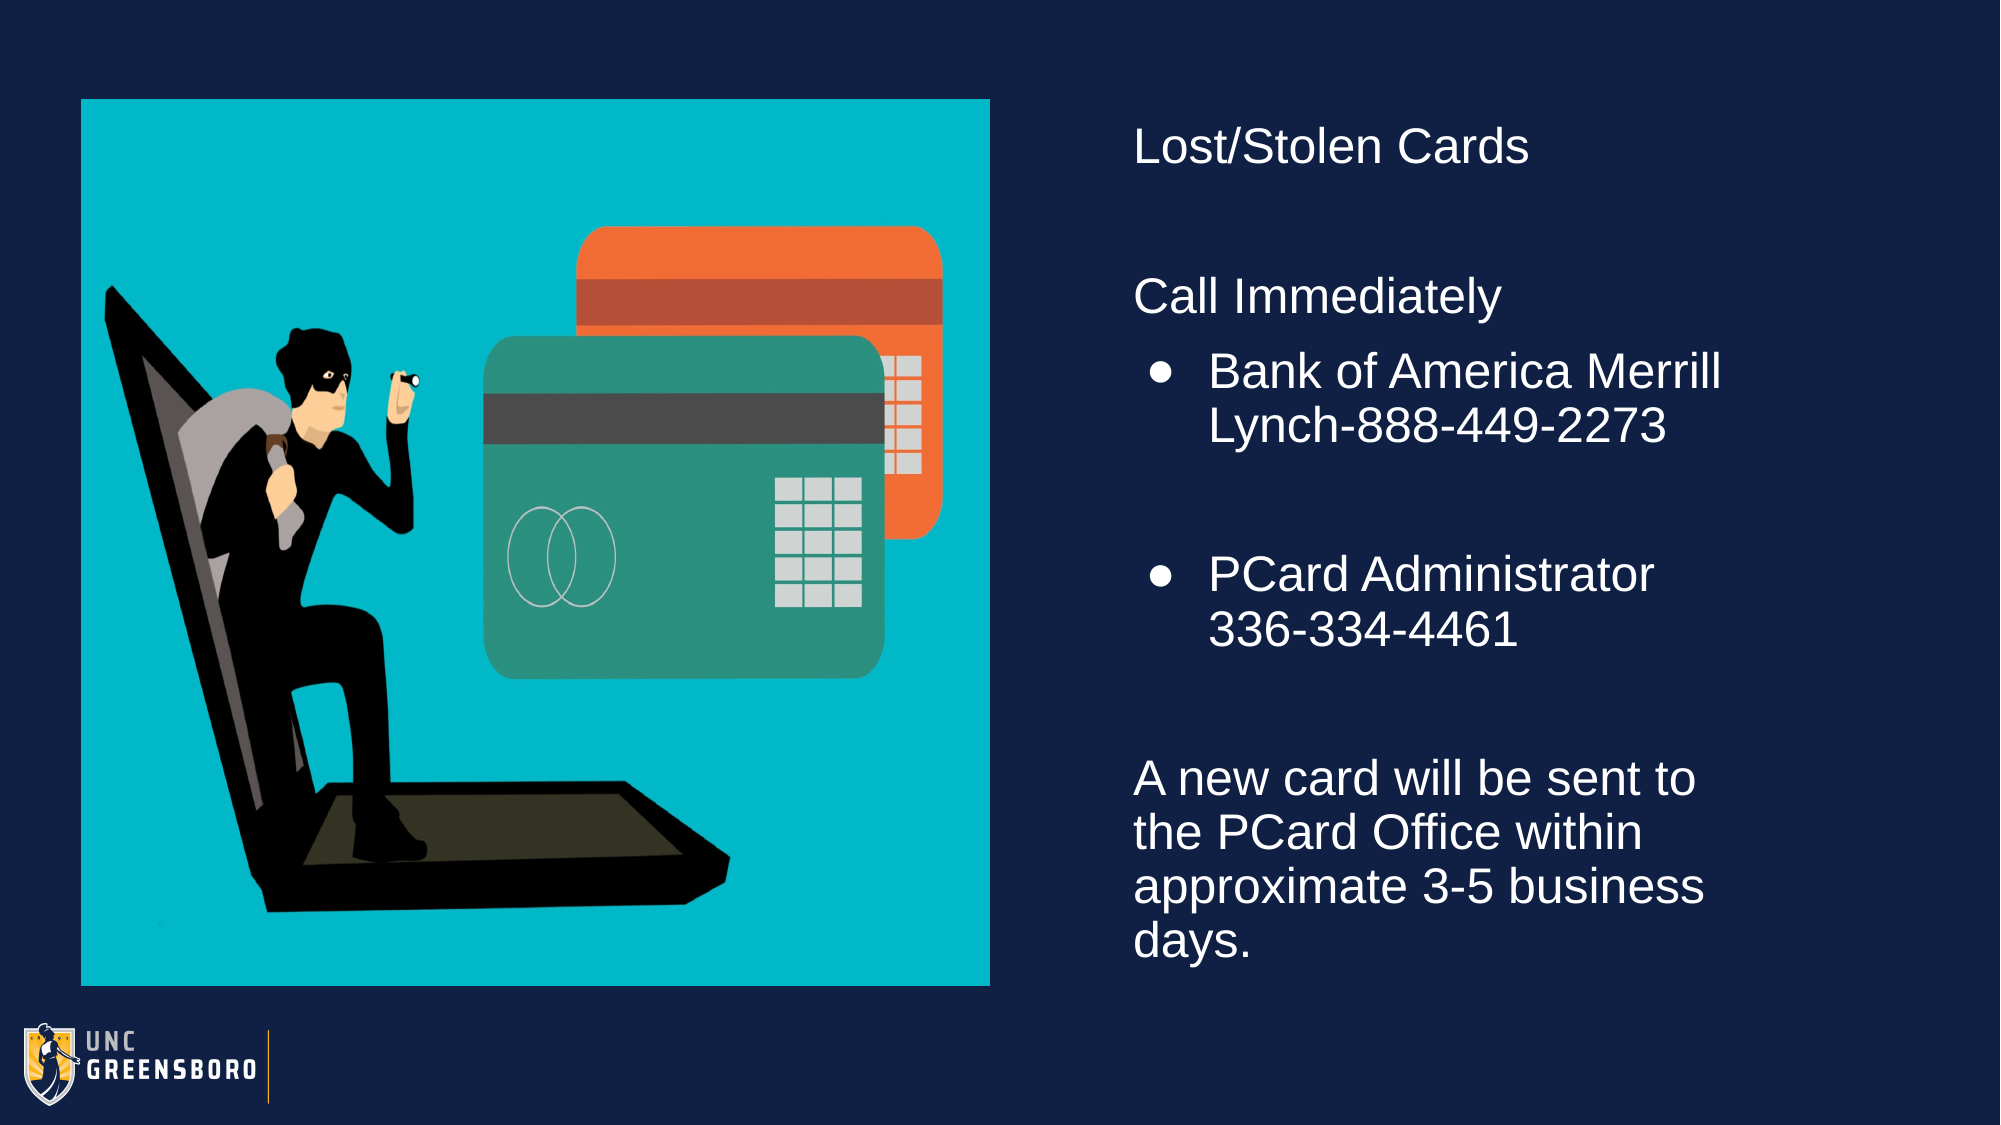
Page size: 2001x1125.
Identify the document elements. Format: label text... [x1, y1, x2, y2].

subtitle Lost/Stolen Cards Call Immediately Bank of America Merrill Lynch-888-449-2273 PCard Administrator 336-334-4461 A new card will be sent to the PCard Office within approximate 3-5 business days. [1118, 113, 1750, 817]
picture [24, 1023, 269, 1106]
picture [80, 98, 990, 986]
